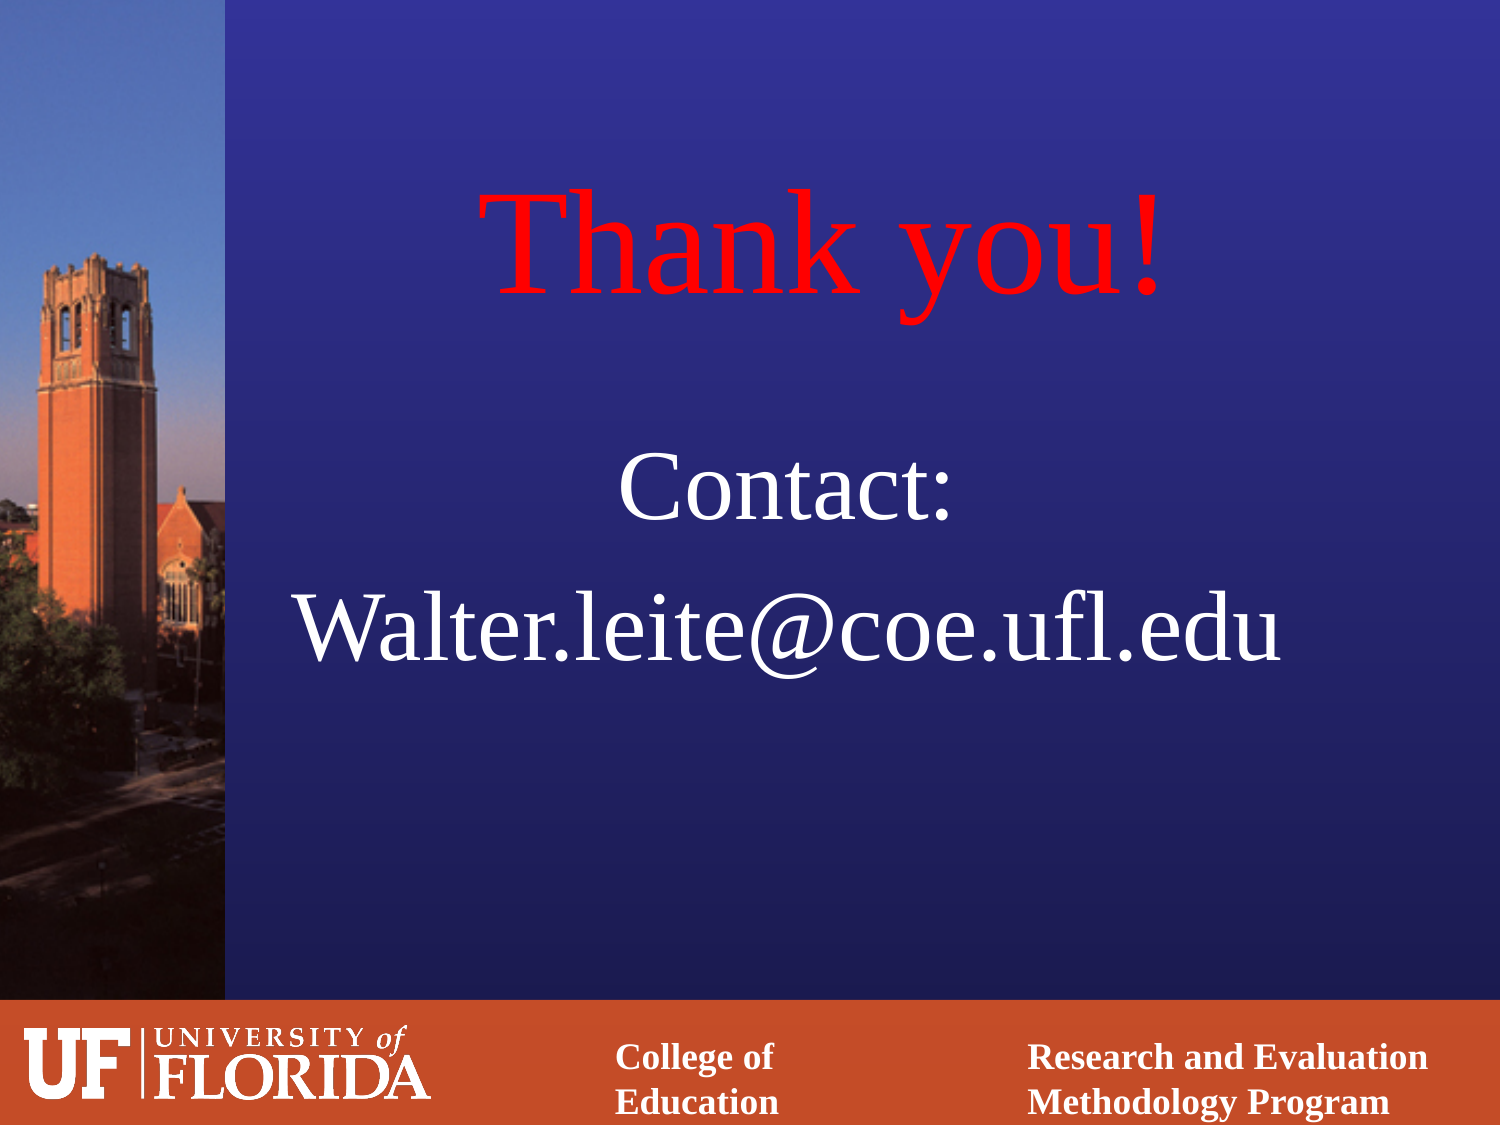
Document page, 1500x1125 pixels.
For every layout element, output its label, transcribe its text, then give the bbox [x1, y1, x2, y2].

title Thank you! [187, 112, 1463, 354]
subtitle Contact: Walter.leite@coe.ufl.edu [262, 412, 1313, 701]
picture [0, 0, 225, 999]
picture [24, 1025, 431, 1100]
